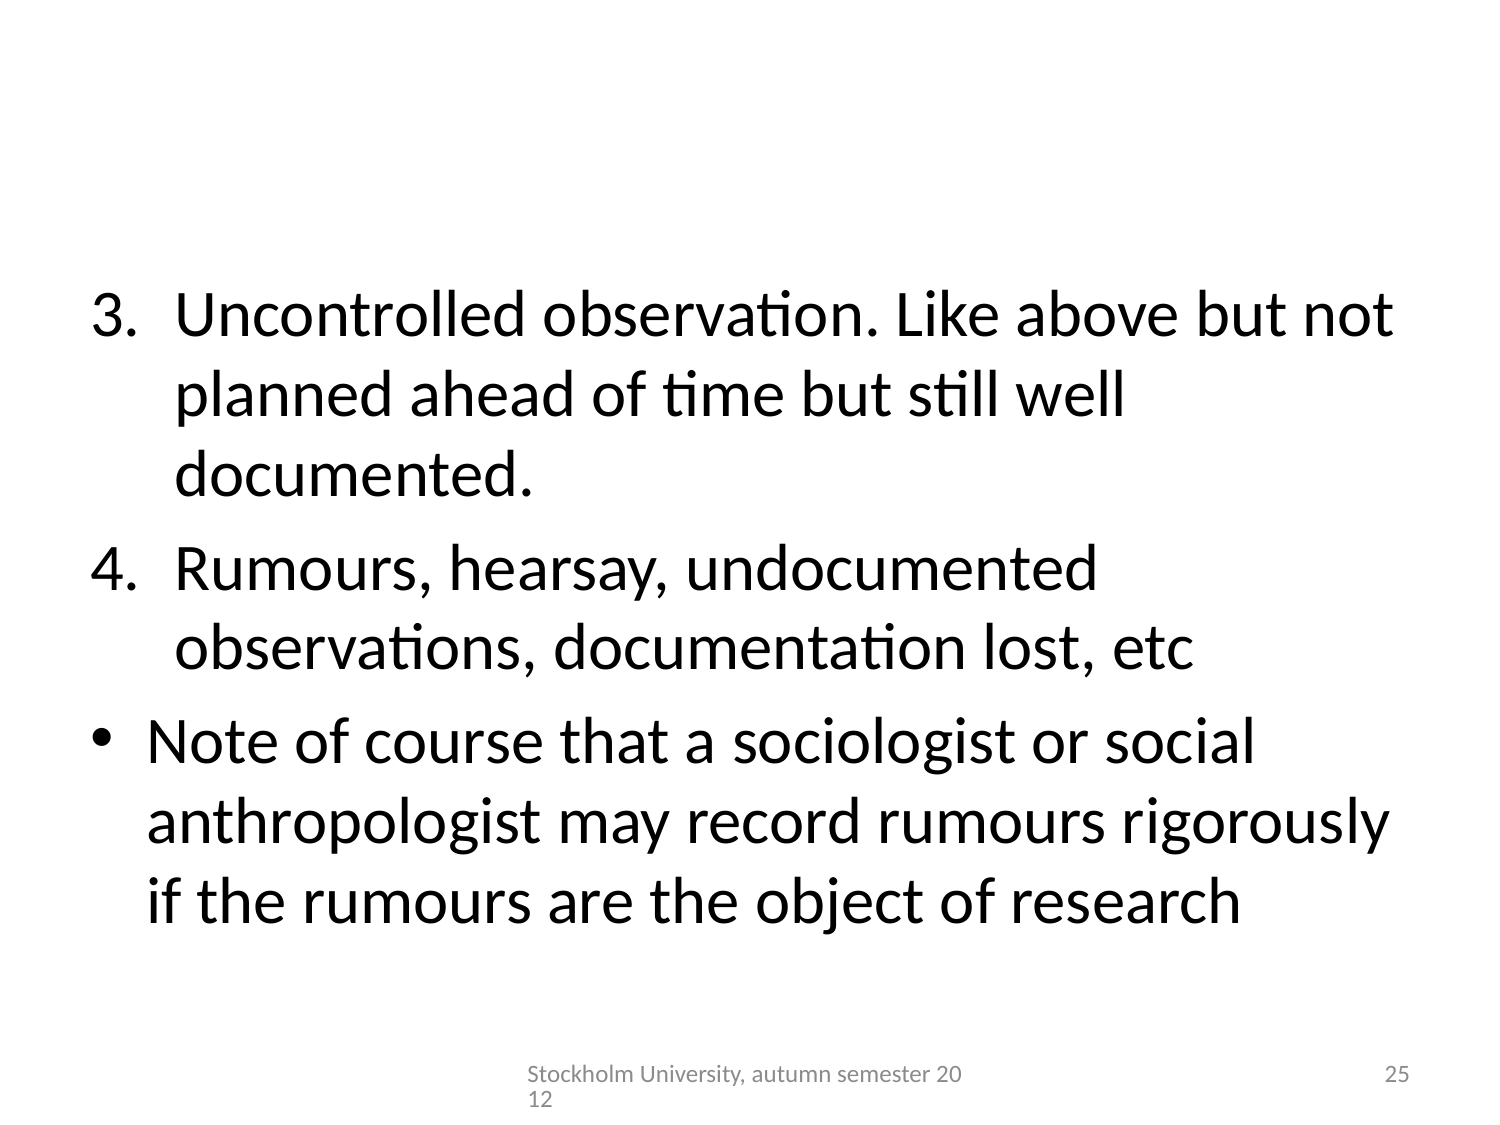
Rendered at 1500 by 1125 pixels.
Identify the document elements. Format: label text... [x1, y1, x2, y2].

list Uncontrolled observation. Like above but not planned ahead of time but still well documented. Rumours, hearsay, undocumented observations, documentation lost, etc Note of course that a sociologist or social anthropologist may record rumours rigorously if the rumours are the object of research [75, 262, 1425, 1005]
slide_number 25 [1074, 1042, 1425, 1103]
footer Stockholm University, autumn semester 2012 [512, 1042, 988, 1103]
